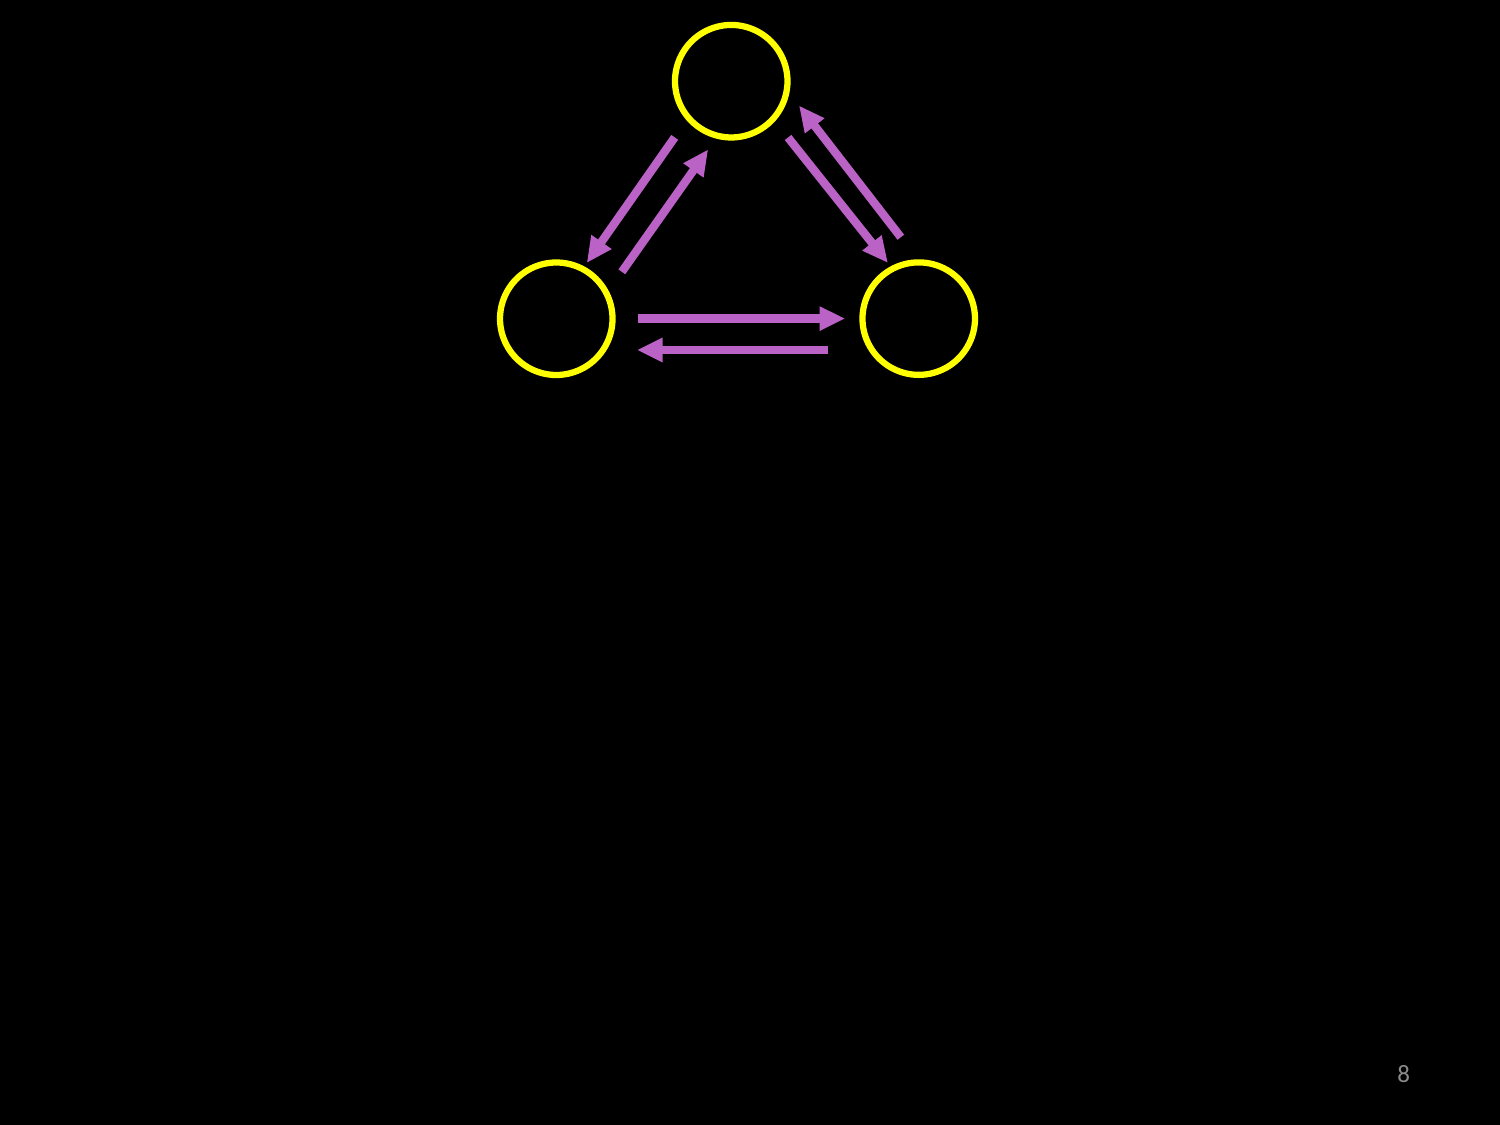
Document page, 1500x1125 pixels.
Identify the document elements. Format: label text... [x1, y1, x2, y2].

slide_number 8 [1074, 1042, 1425, 1103]
text_box [672, 22, 790, 140]
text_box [799, 105, 902, 238]
text_box [497, 260, 615, 378]
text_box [586, 137, 675, 263]
text_box [860, 260, 978, 377]
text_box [787, 137, 888, 263]
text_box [621, 149, 708, 273]
